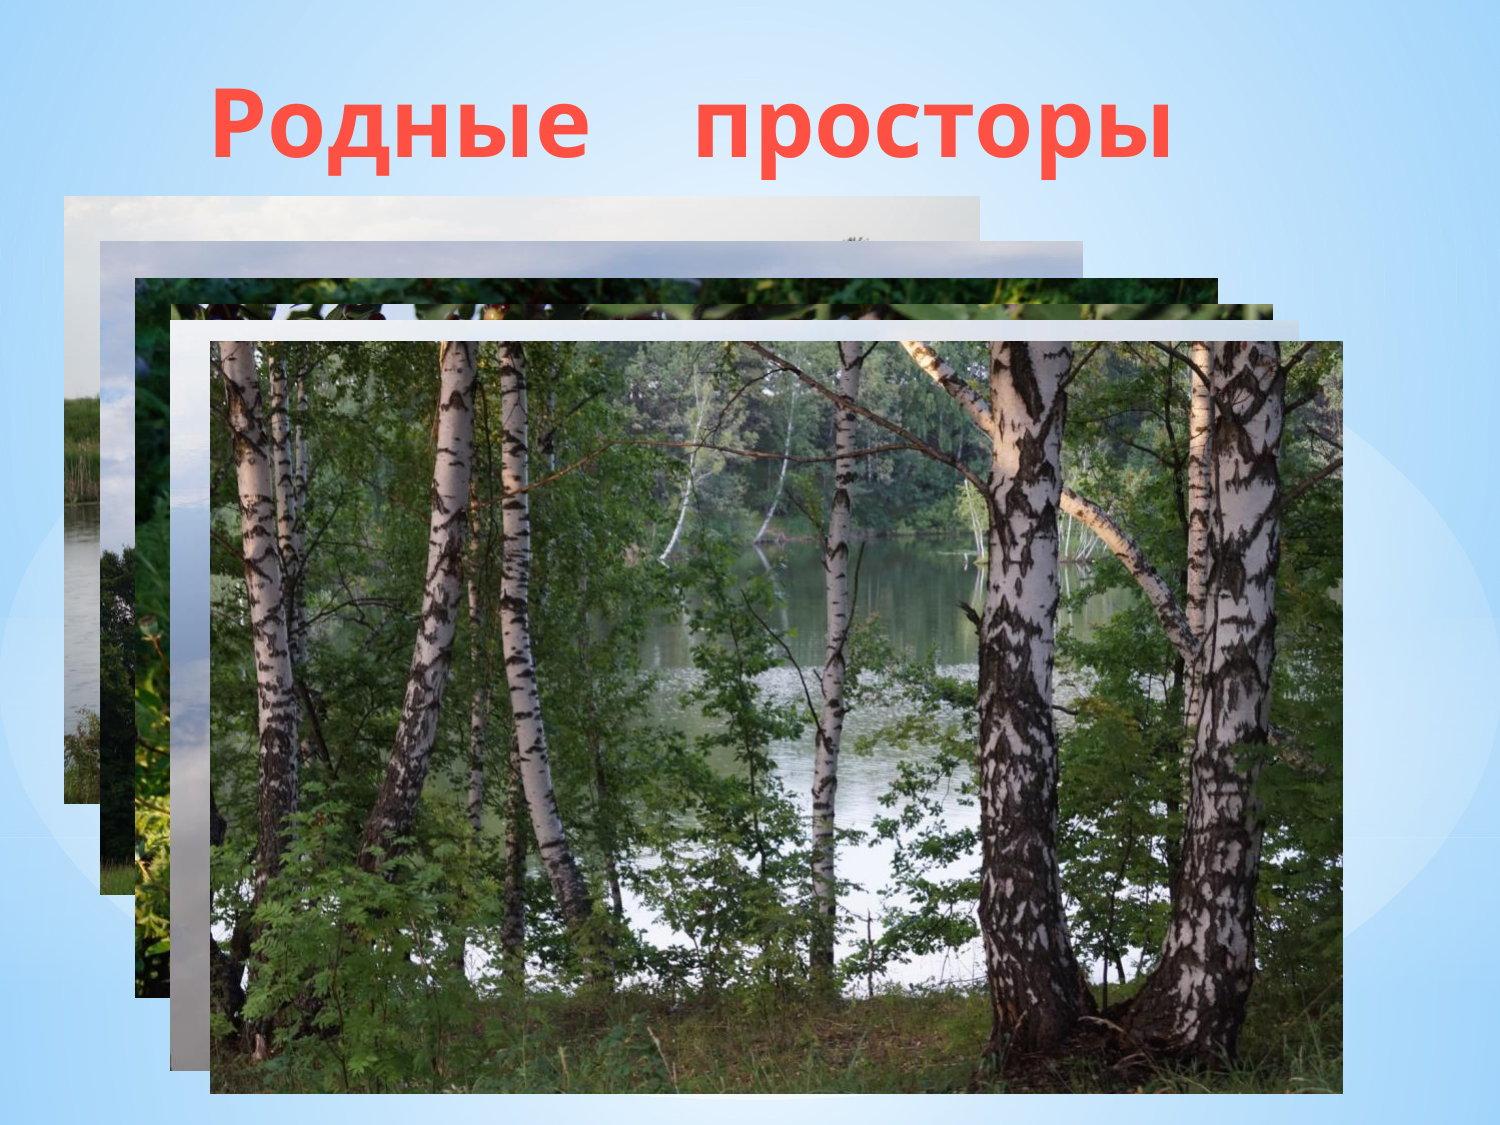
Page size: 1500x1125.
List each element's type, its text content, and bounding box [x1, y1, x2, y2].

picture [100, 241, 1343, 1095]
title Родные просторы [183, 54, 1252, 209]
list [64, 196, 980, 805]
